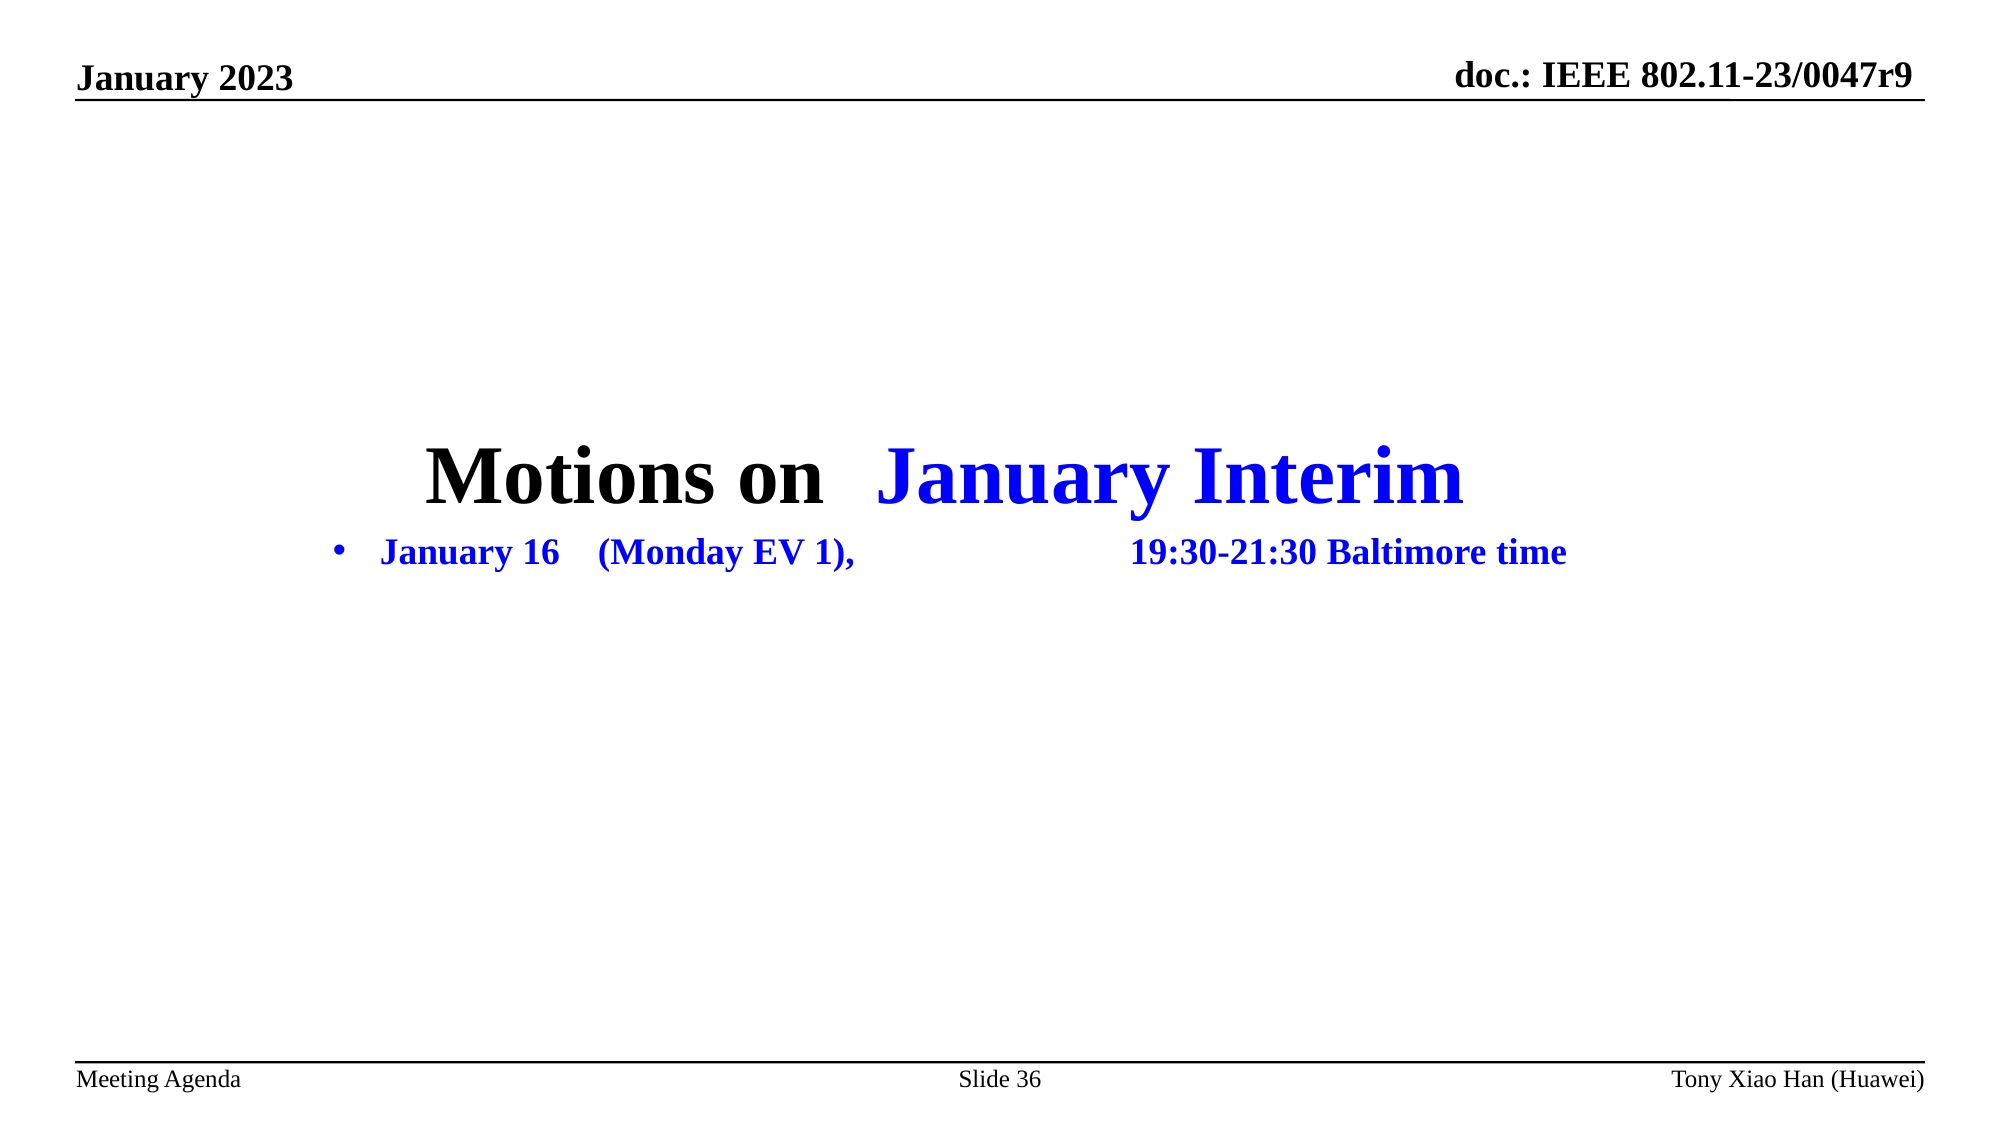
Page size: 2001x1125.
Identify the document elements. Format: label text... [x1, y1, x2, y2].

text_box Motions on January Interim January 16 (Monday EV 1), 19:30-21:30 Baltimore time [187, 412, 1713, 950]
